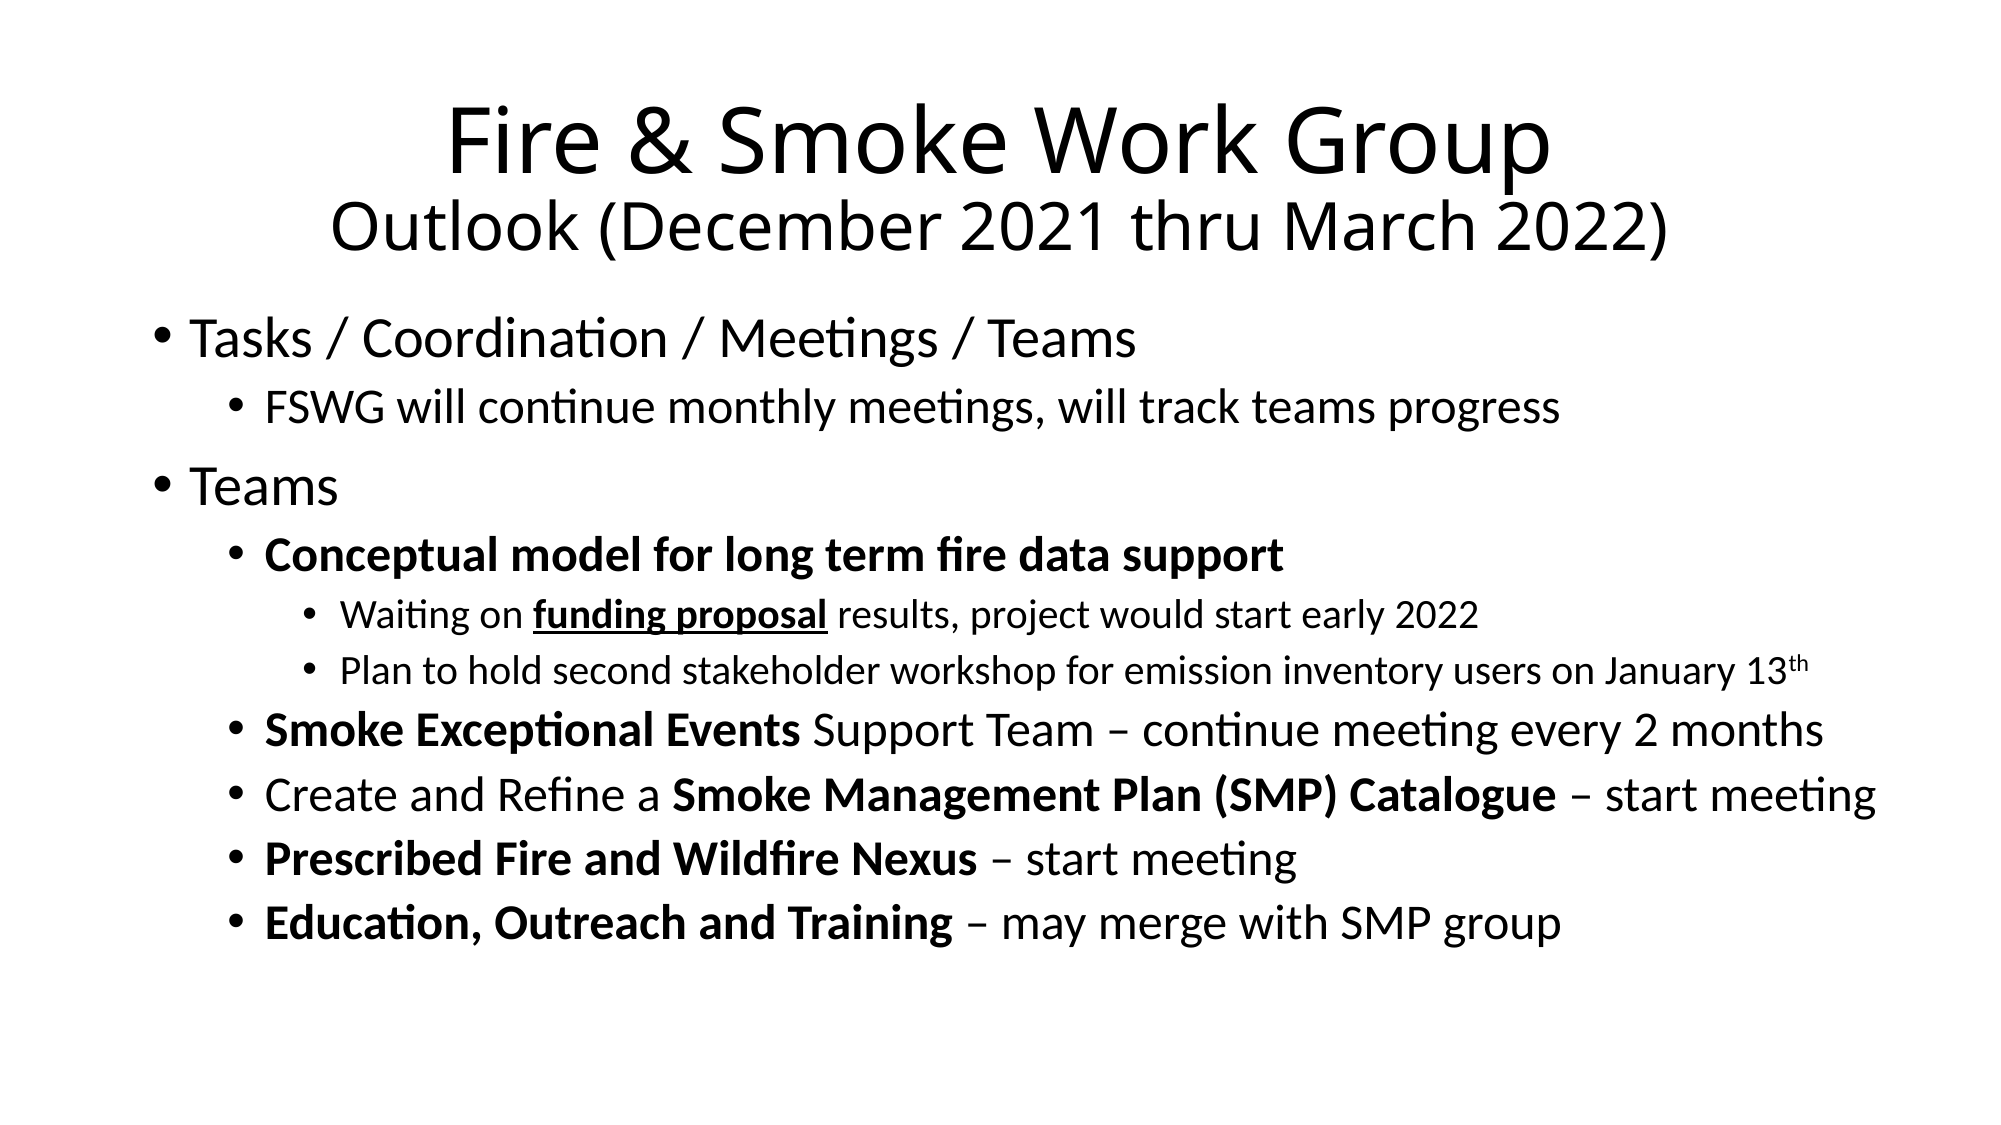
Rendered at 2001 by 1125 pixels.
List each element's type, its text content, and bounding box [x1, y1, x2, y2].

title Fire & Smoke Work Group Outlook (December 2021 thru March 2022) [137, 59, 1863, 299]
list Tasks / Coordination / Meetings / Teams FSWG will continue monthly meetings, will track teams progress Teams Conceptual model for long term fire data support Waiting on funding proposal results, project would start early 2022 Plan to hold second stakeholder workshop for emission inventory users on January 13th Smoke Exceptional Events Support Team – continue meeting every 2 months Create and Refine a Smoke Management Plan (SMP) Catalogue – start meeting Prescribed Fire and Wildfire Nexus – start meeting Education, Outreach and Training – may merge with SMP group [137, 299, 2000, 1014]
